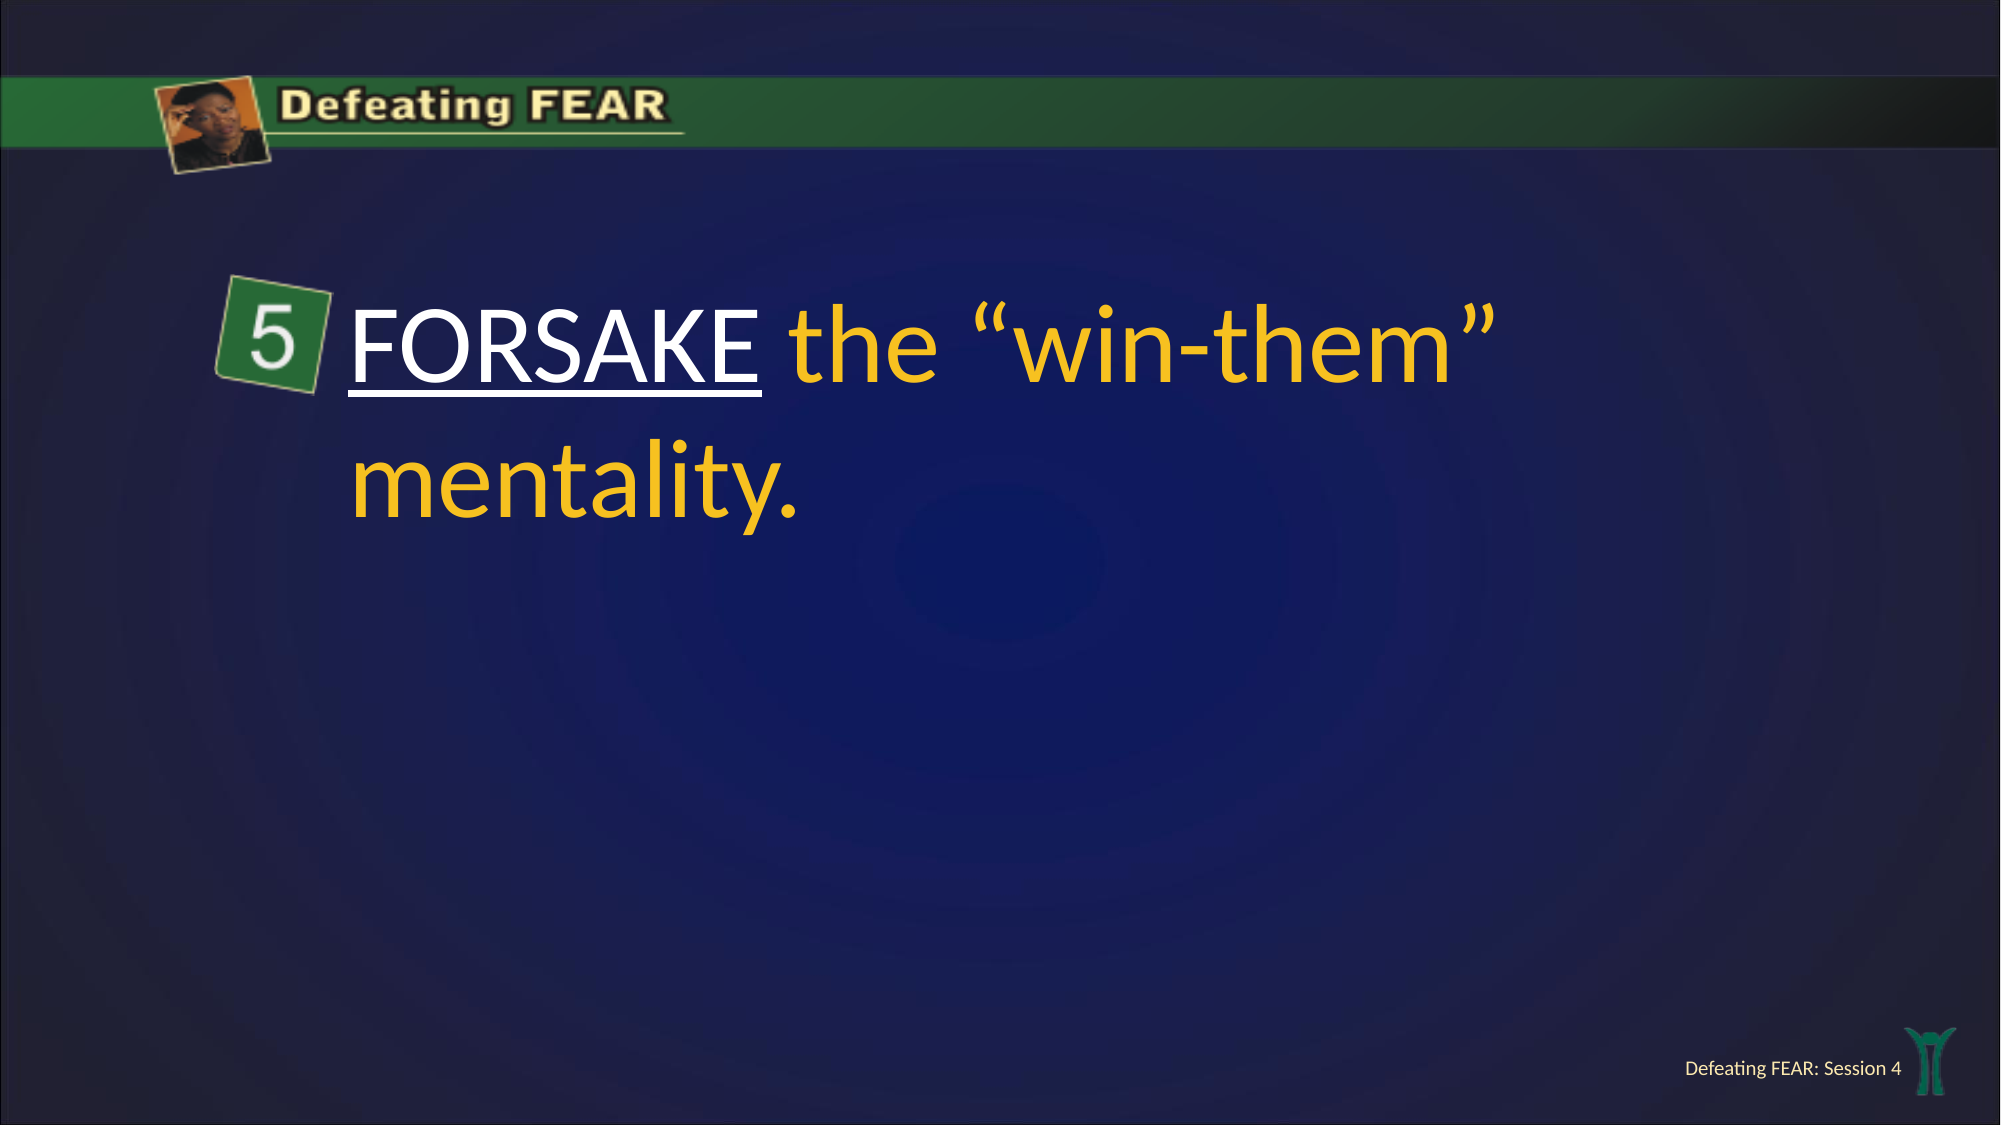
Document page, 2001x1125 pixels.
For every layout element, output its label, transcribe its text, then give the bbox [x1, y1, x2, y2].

picture [0, 0, 2001, 1125]
list FORSAKE the “win-them” mentality. [333, 262, 1917, 1050]
